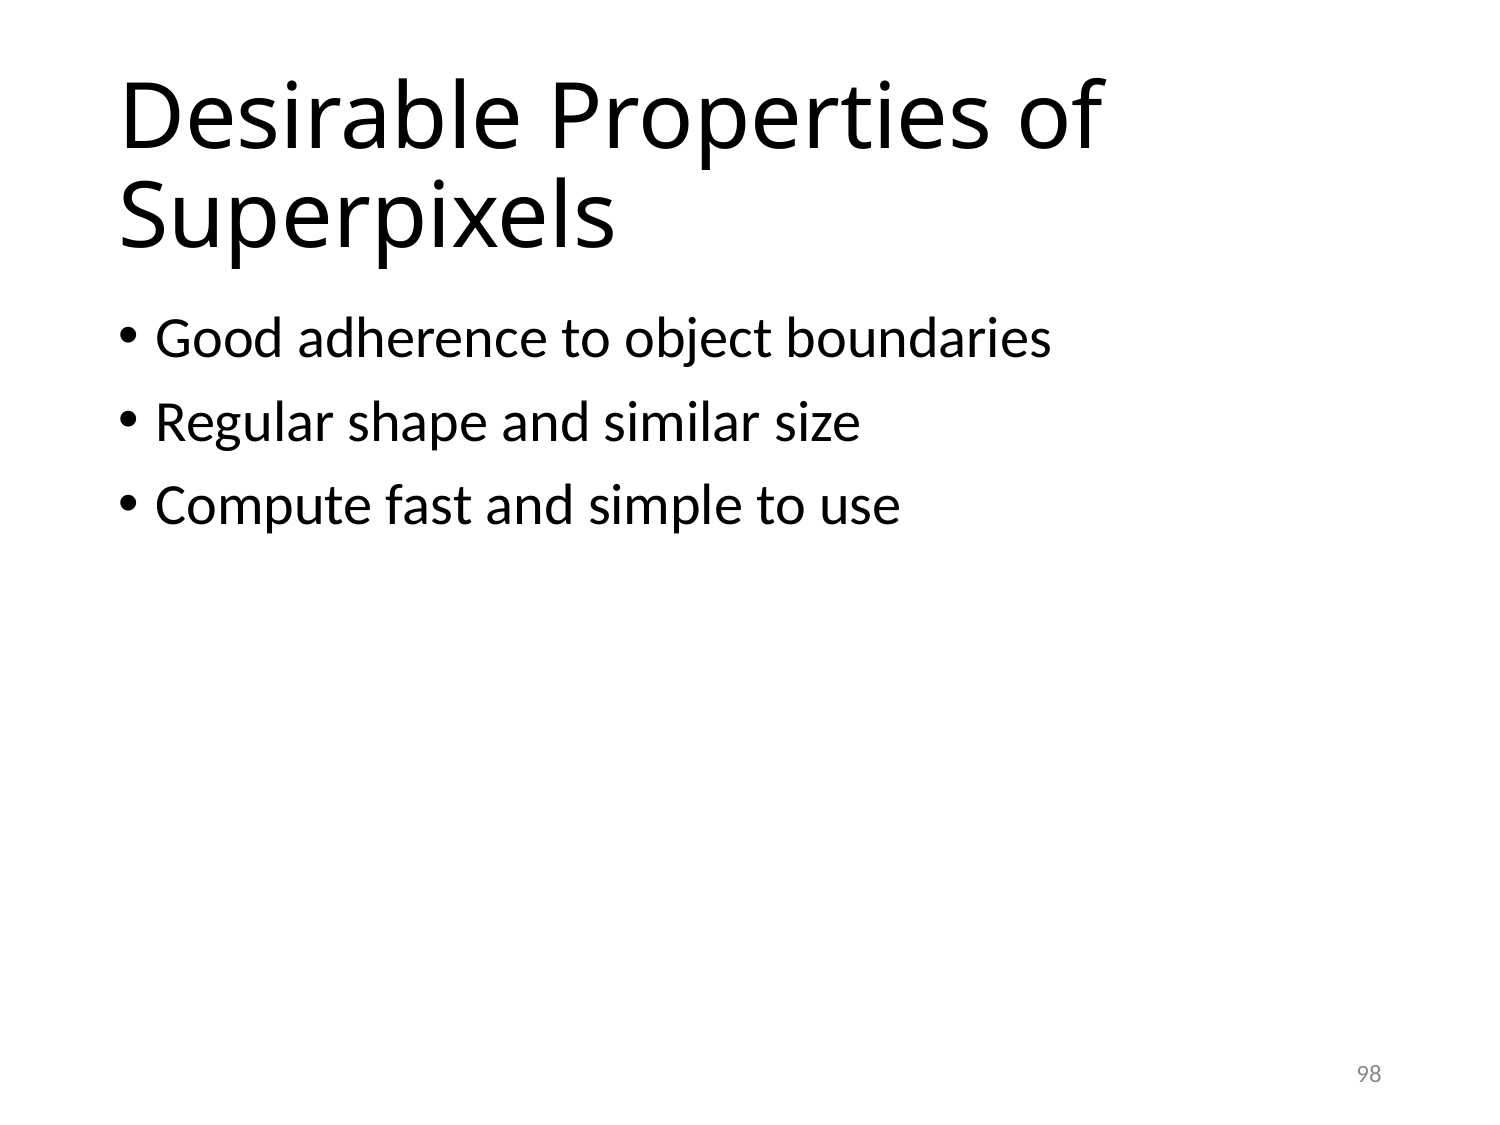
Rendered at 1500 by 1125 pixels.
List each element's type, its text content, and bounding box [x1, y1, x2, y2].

list Good adherence to object boundaries Regular shape and similar size Compute fast and simple to use [103, 299, 1397, 1014]
slide_number 98 [1059, 1042, 1397, 1103]
title Desirable Properties of Superpixels [103, 59, 1397, 278]
